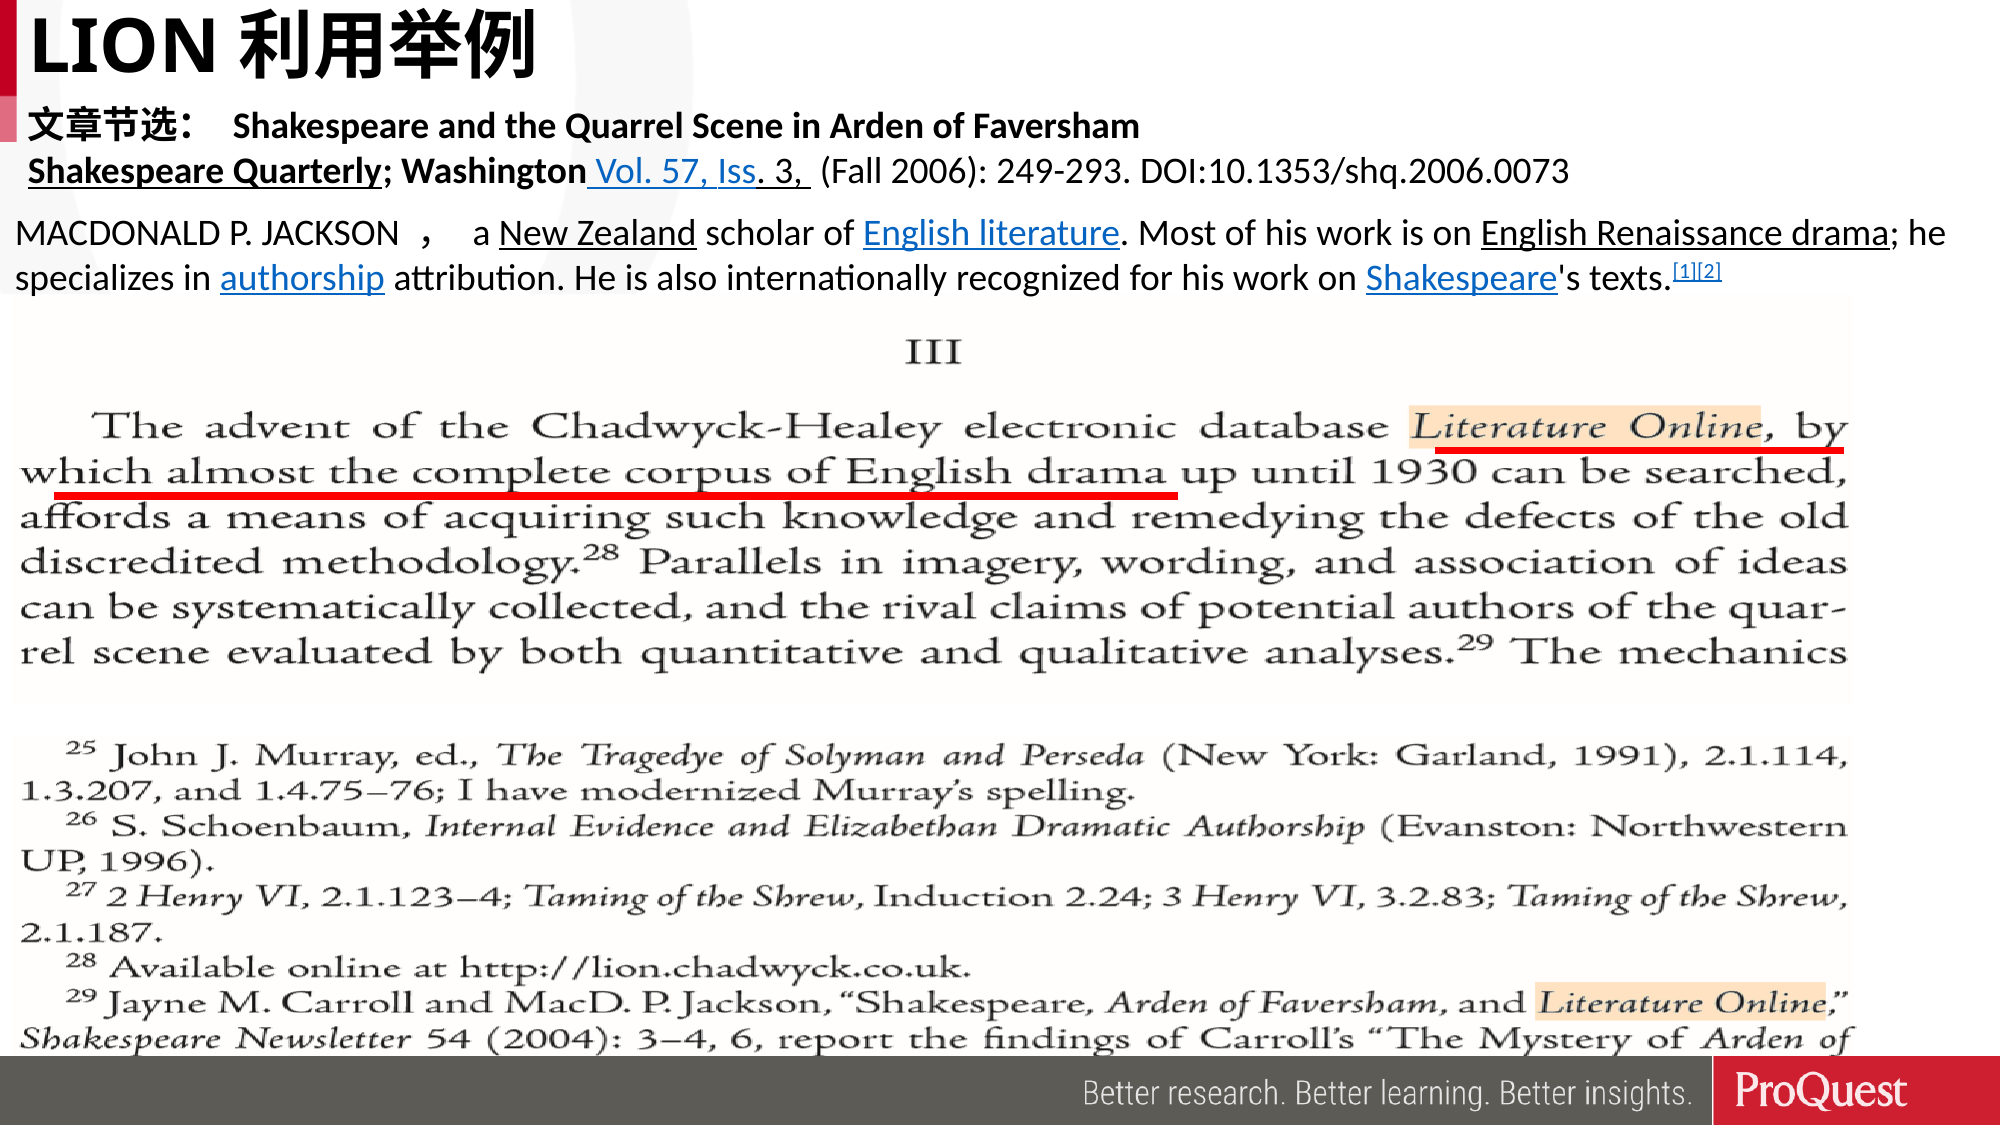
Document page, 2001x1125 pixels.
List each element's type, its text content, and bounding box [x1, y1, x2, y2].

text_box 文章节选： Shakespeare and the Quarrel Scene in Arden of Faversham Shakespeare Quarterly; Washington Vol. 57, Iss. 3, (Fall 2006): 249-293. DOI:10.1353/shq.2006.0073 [13, 94, 1987, 199]
title LION利用举例 [13, 0, 1179, 94]
picture [0, 0, 2001, 1125]
text_box MACDONALD P. JACKSON ， a New Zealand scholar of English literature. Most of his work is on English Renaissance drama; he specializes in authorship attribution. He is also internationally recognized for his work on Shakespeare's texts.[1][2] [0, 200, 2000, 294]
